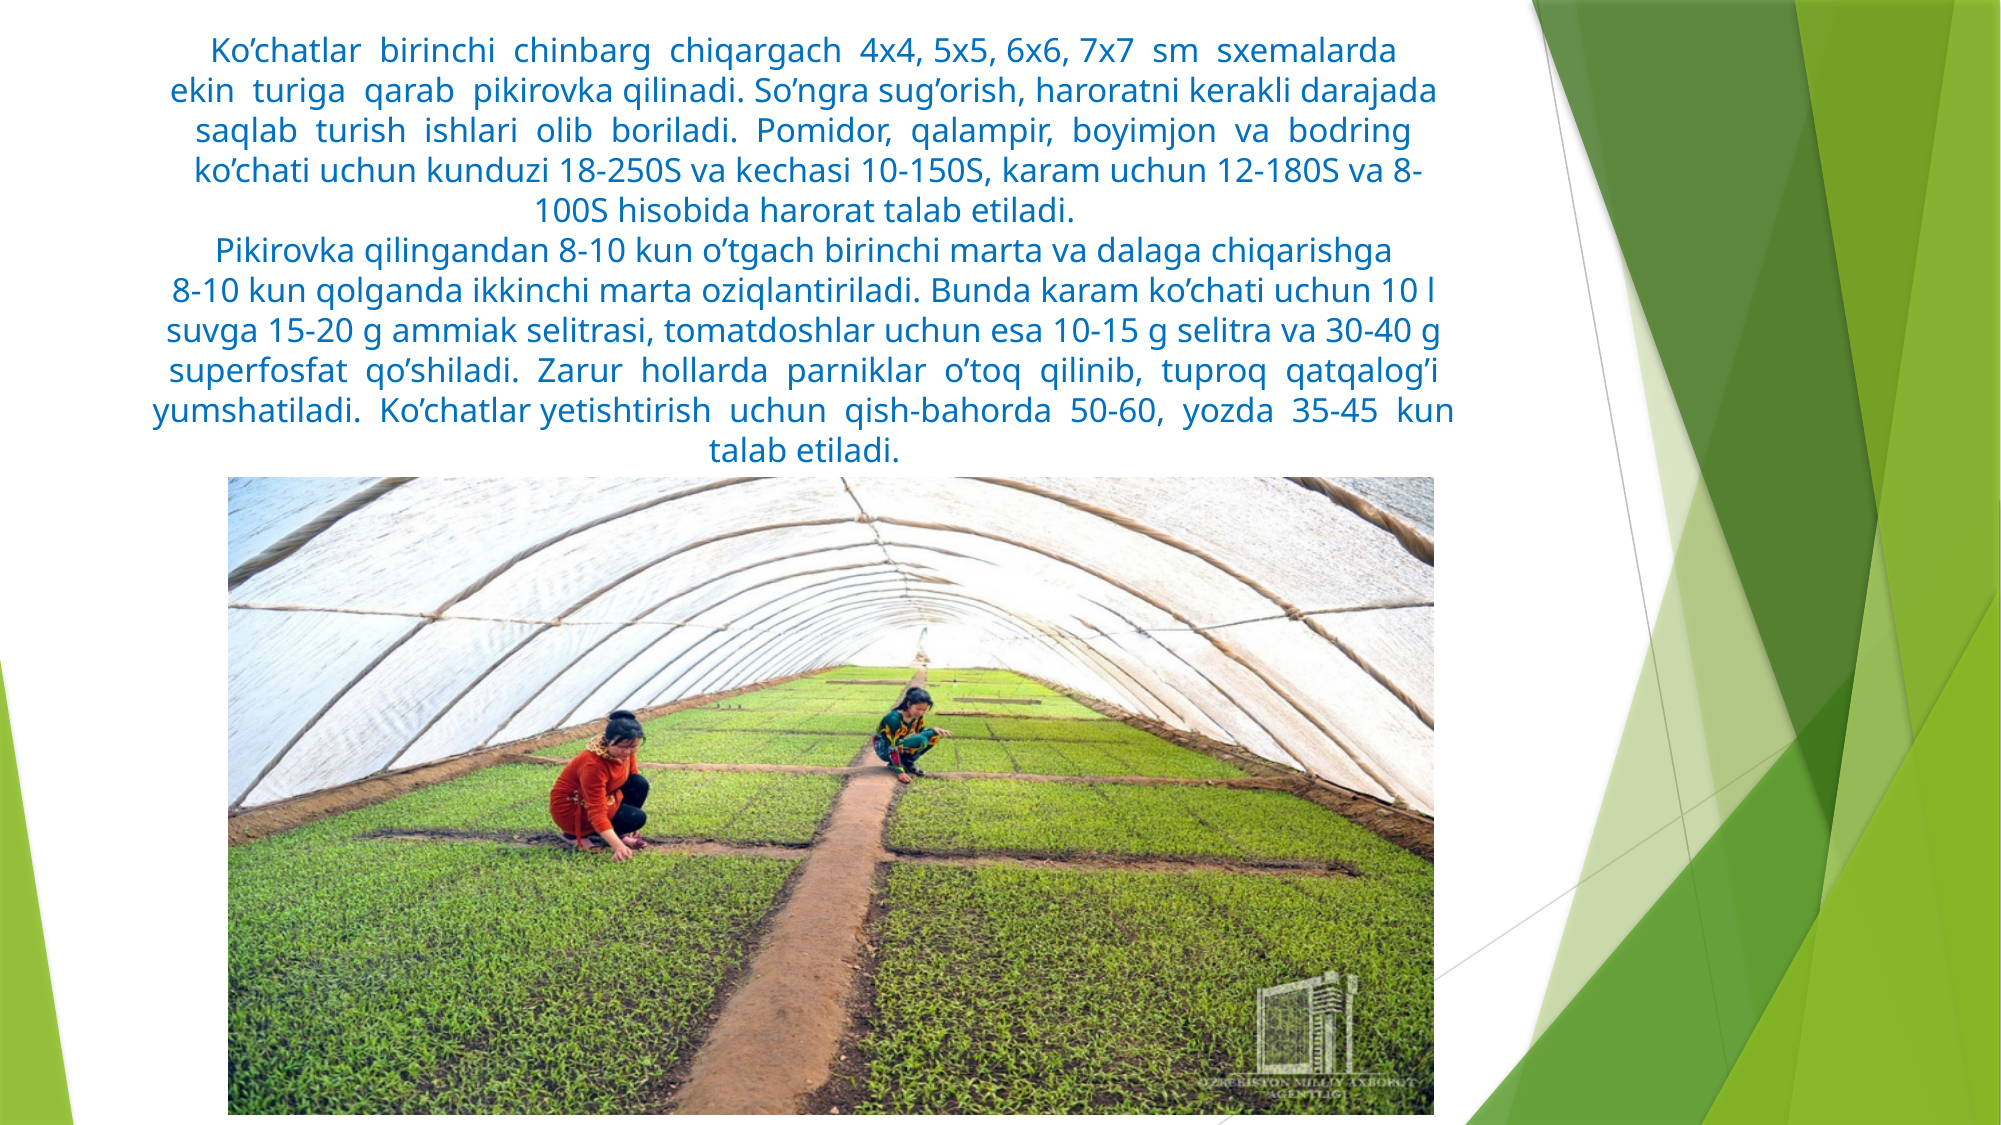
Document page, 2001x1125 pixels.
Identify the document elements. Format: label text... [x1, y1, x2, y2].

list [227, 476, 1435, 1115]
title Ko’chatlar birinchi chinbarg chiqargach 4x4, 5x5, 6x6, 7x7 sm sxemalarda ekin turiga qarab pikirovka qilinadi. So’ngra sug’orish, haroratni kerakli darajada saqlab turish ishlari olib boriladi. Pomidor, qalampir, boyimjon va bodring ko’chati uchun kunduzi 18-250S va kechasi 10-150S, karam uchun 12-180S va 8- 100S hisobida harorat talab etiladi. Pikirovka qilingandan 8-10 kun o’tgach birinchi marta va dalaga chiqarishga 8-10 kun qolganda ikkinchi marta oziqlantiriladi. Bunda karam ko’chati uchun 10 l suvga 15-20 g ammiak selitrasi, tomatdoshlar uchun esa 10-15 g selitra va 30-40 g superfosfat qo’shiladi. Zarur hollarda parniklar o’toq qilinib, tuproq qatqalog’i yumshatiladi. Ko’chatlar yetishtirish uchun qish-bahorda 50-60, yozda 35-45 kun talab etiladi. [20, 22, 1598, 482]
